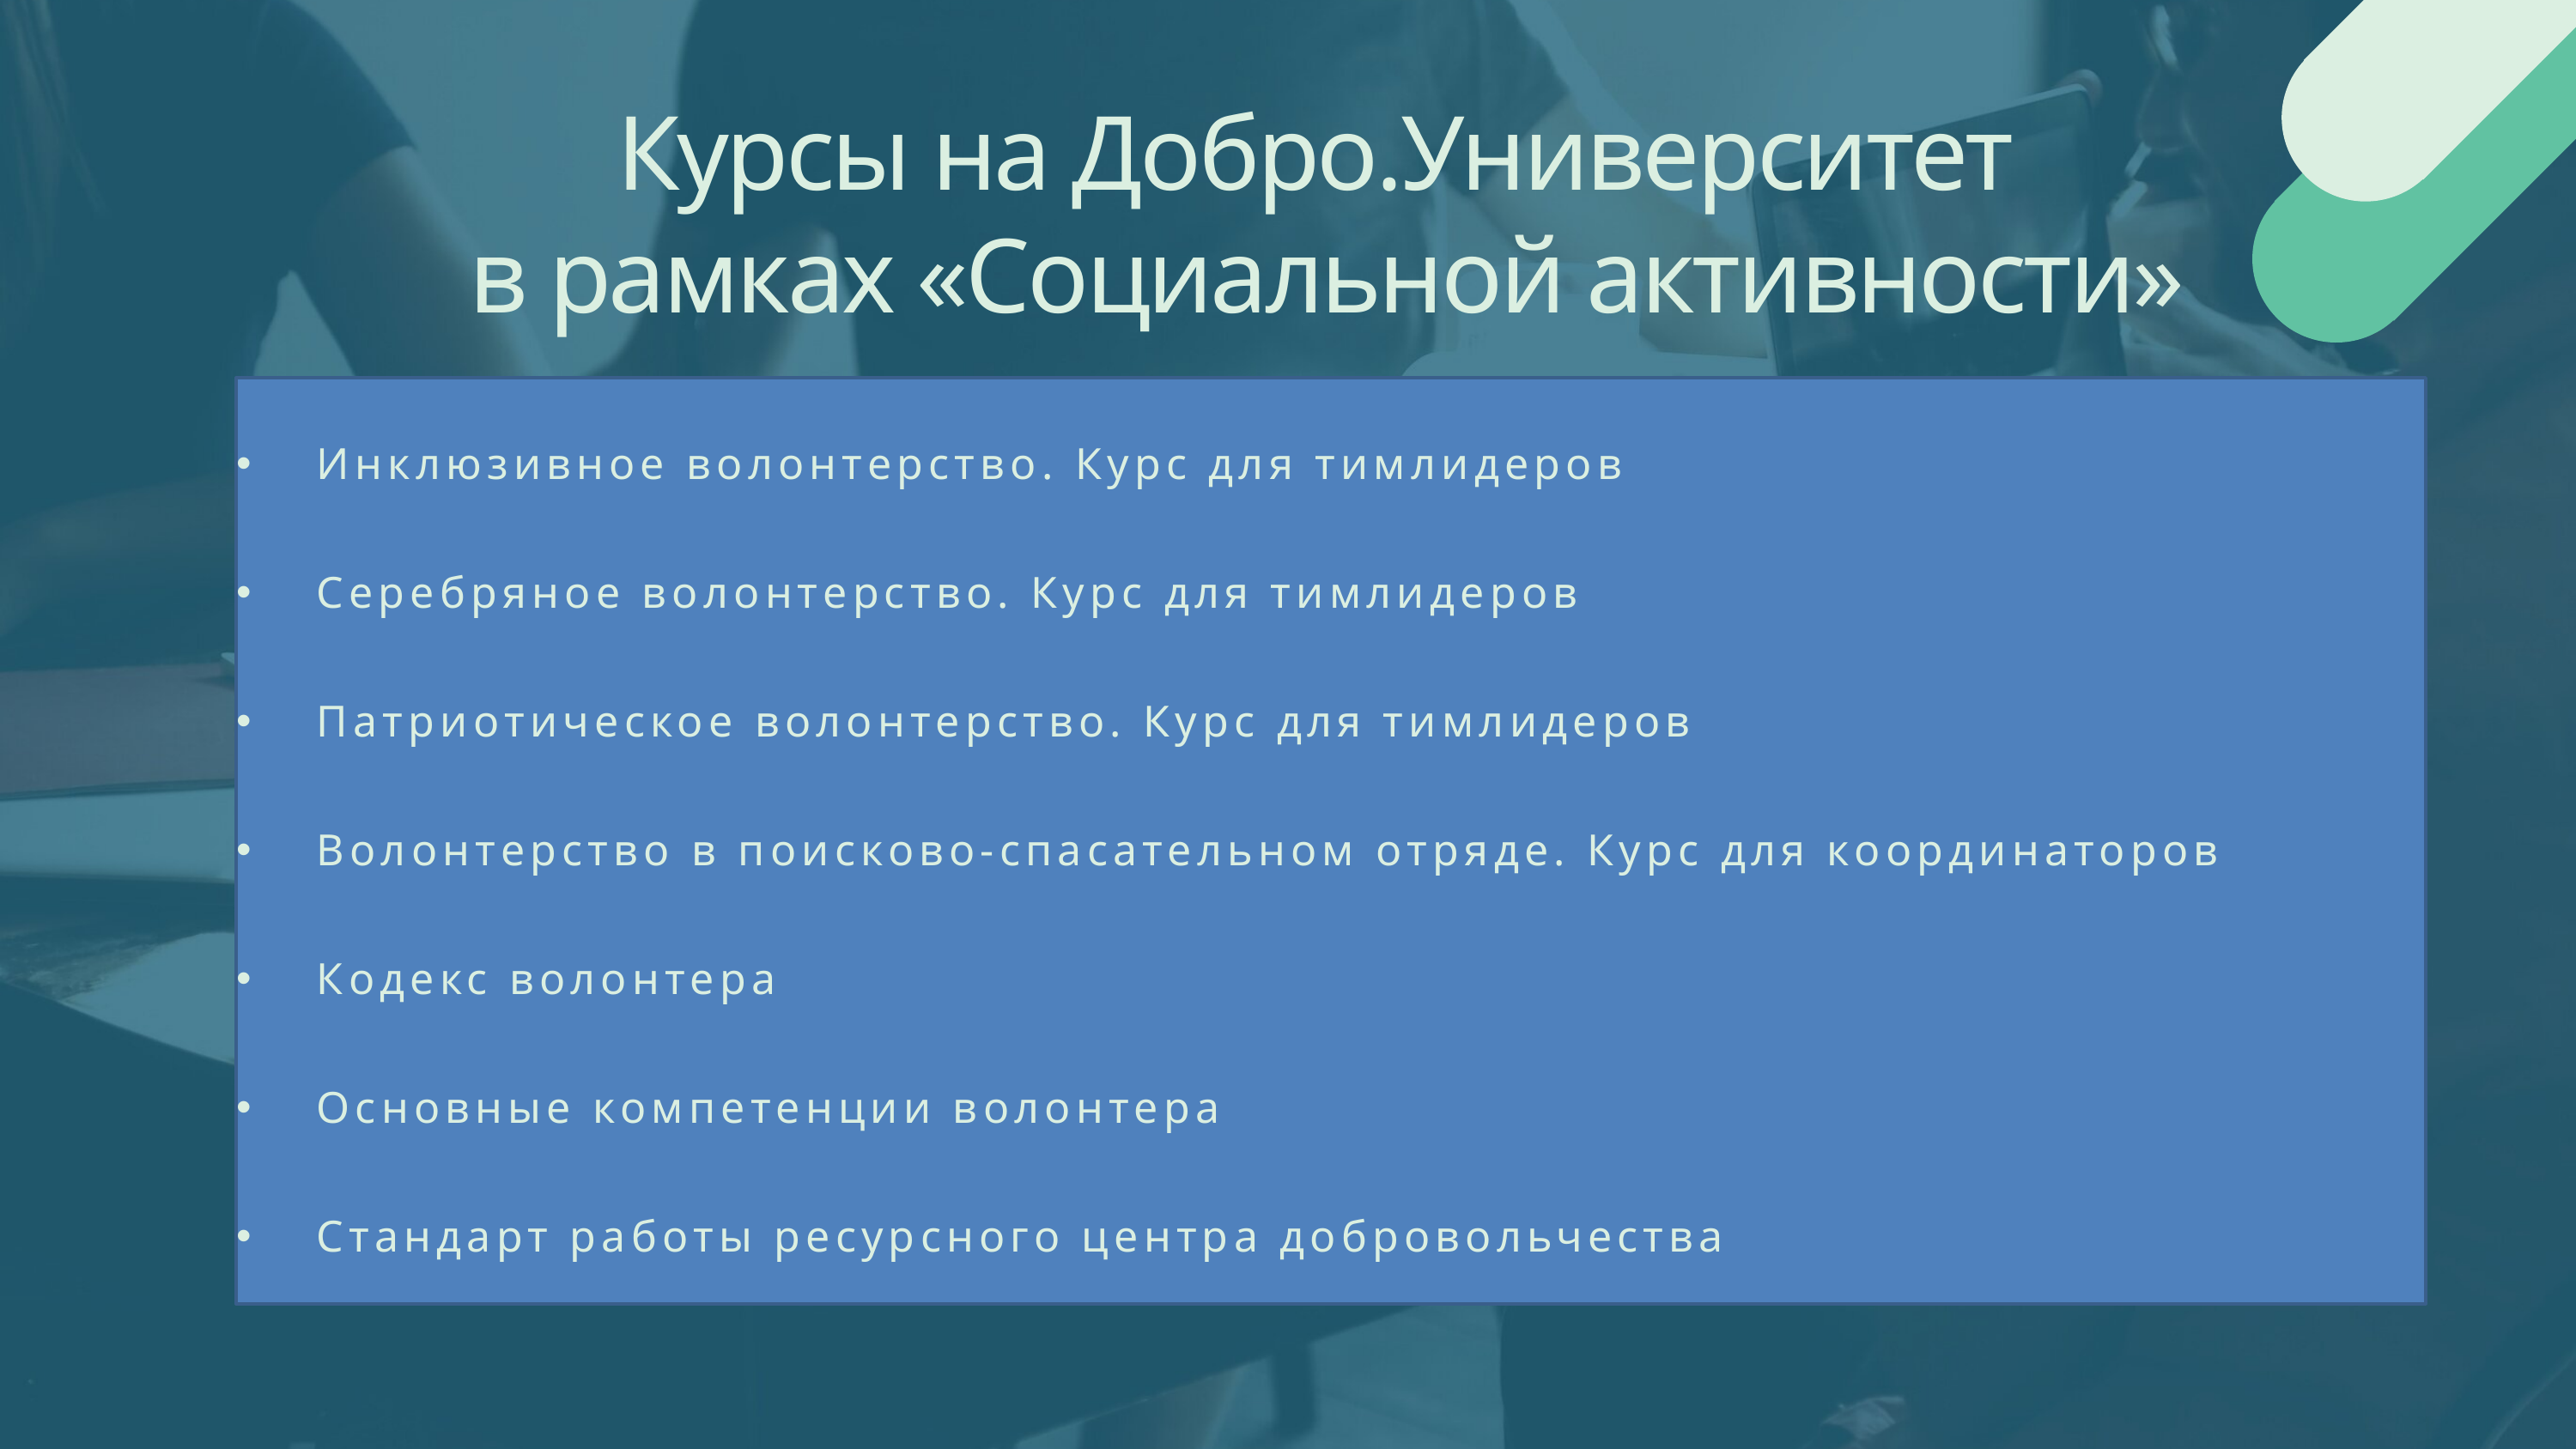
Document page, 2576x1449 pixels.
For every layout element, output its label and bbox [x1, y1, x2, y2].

text_box [320, 87, 2334, 446]
text_box [2203, 0, 2576, 392]
picture [0, 0, 2576, 1449]
